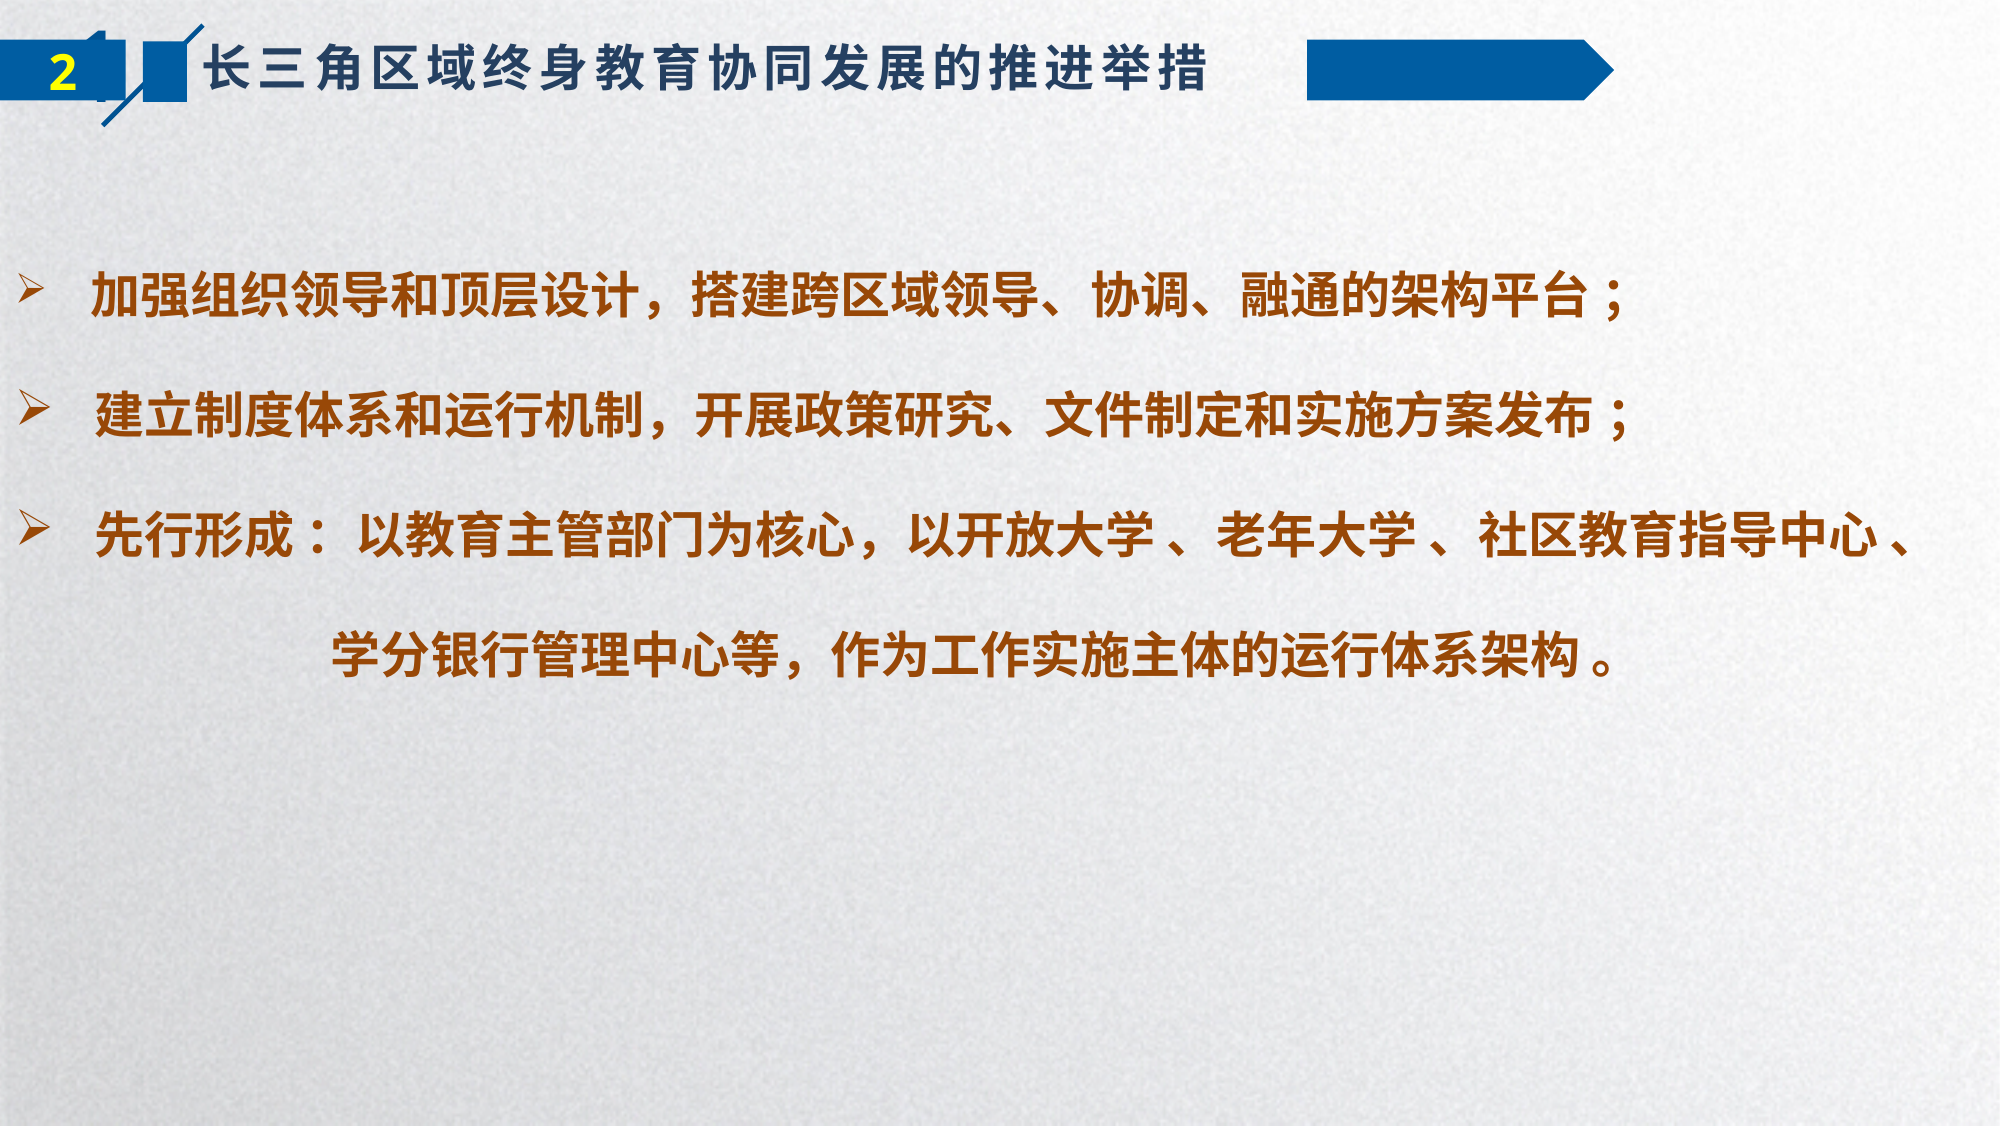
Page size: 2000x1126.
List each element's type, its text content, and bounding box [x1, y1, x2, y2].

text_box [1304, 37, 1617, 103]
text_box [141, 39, 189, 104]
text_box 2 [0, 38, 128, 102]
text_box 加强组织领导和顶层设计，搭建跨区域领导、协调、融通的架构平台 ； 建立制度体系和运行机制，开展政策研究、文件制定和实施方案发布 ； 先行形成 ：以教育主管部门为核心，以开放大学 、老年大学 、社区教育指导中心 、 学分银行管理中心等，作为工作实施主体的运行体系架构 。 [0, 196, 2000, 1126]
picture [0, 0, 2000, 196]
text_box 长三角区域终身教育协同发展的推进举措 [186, 29, 1272, 105]
